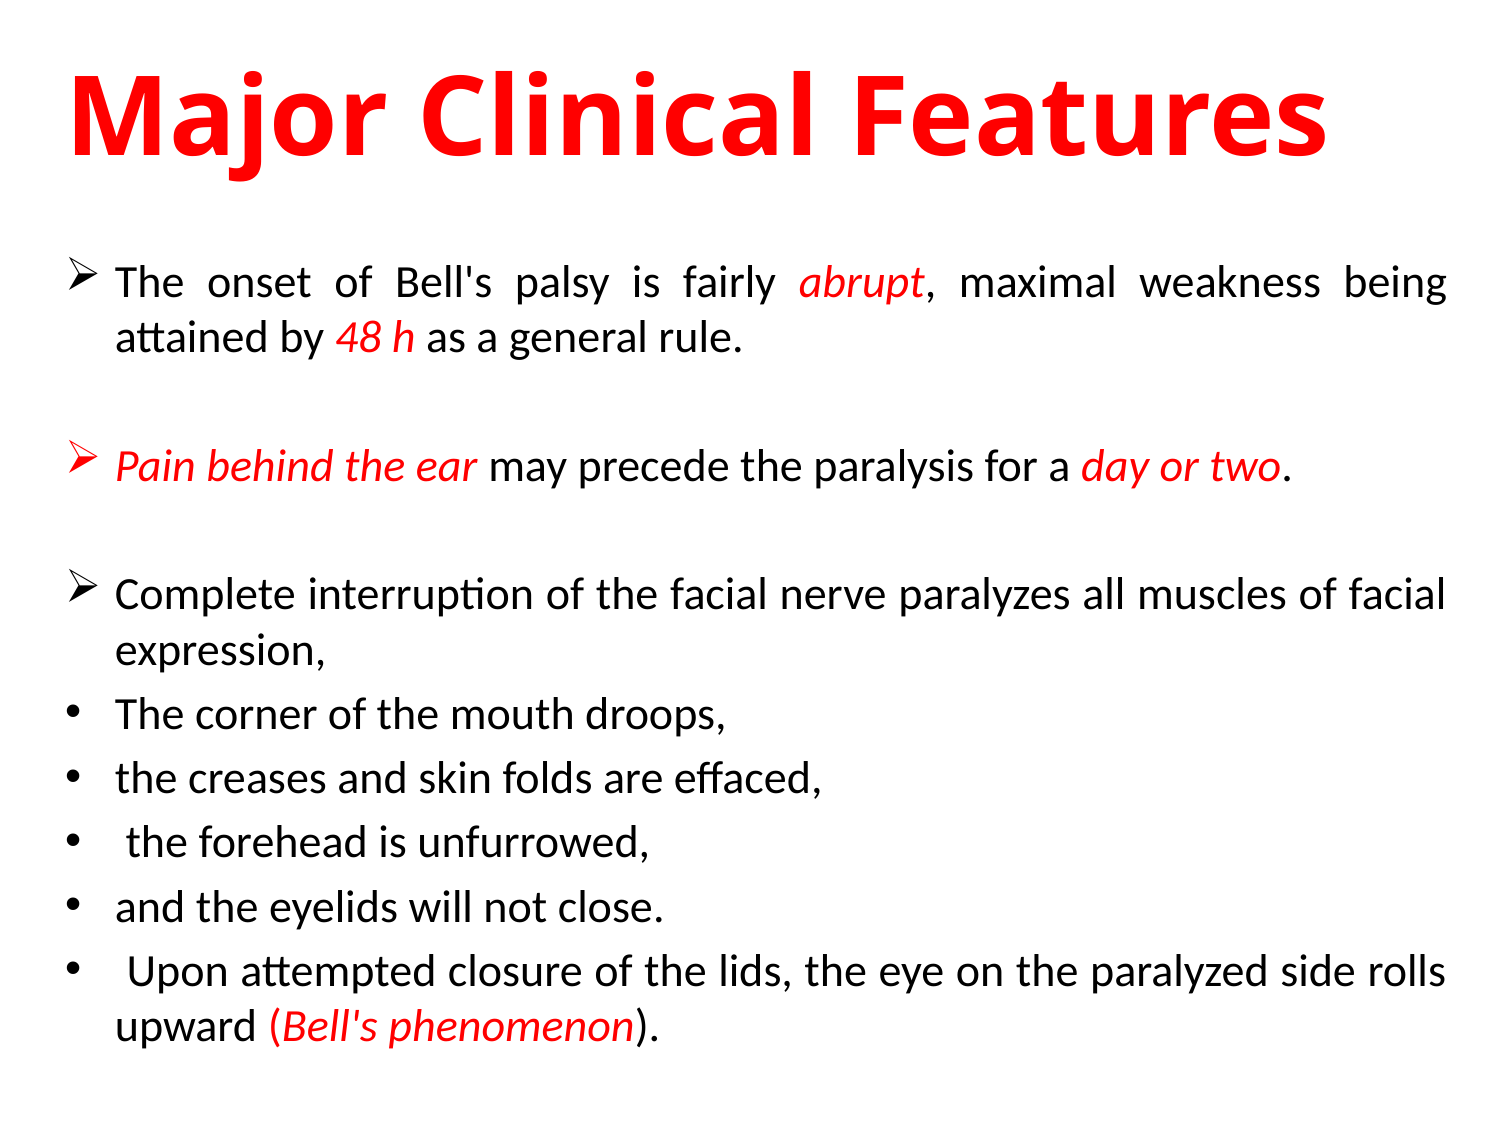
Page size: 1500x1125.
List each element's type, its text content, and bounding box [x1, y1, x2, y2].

list Major Clinical Features The onset of Bell's palsy is fairly abrupt, maximal weakness being attained by 48 h as a general rule. Pain behind the ear may precede the paralysis for a day or two. Complete interruption of the facial nerve paralyzes all muscles of facial expression, The corner of the mouth droops, the creases and skin folds are effaced, the forehead is unfurrowed, and the eyelids will not close. Upon attempted closure of the lids, the eye on the paralyzed side rolls upward (Bell's phenomenon). [50, 37, 1463, 1125]
